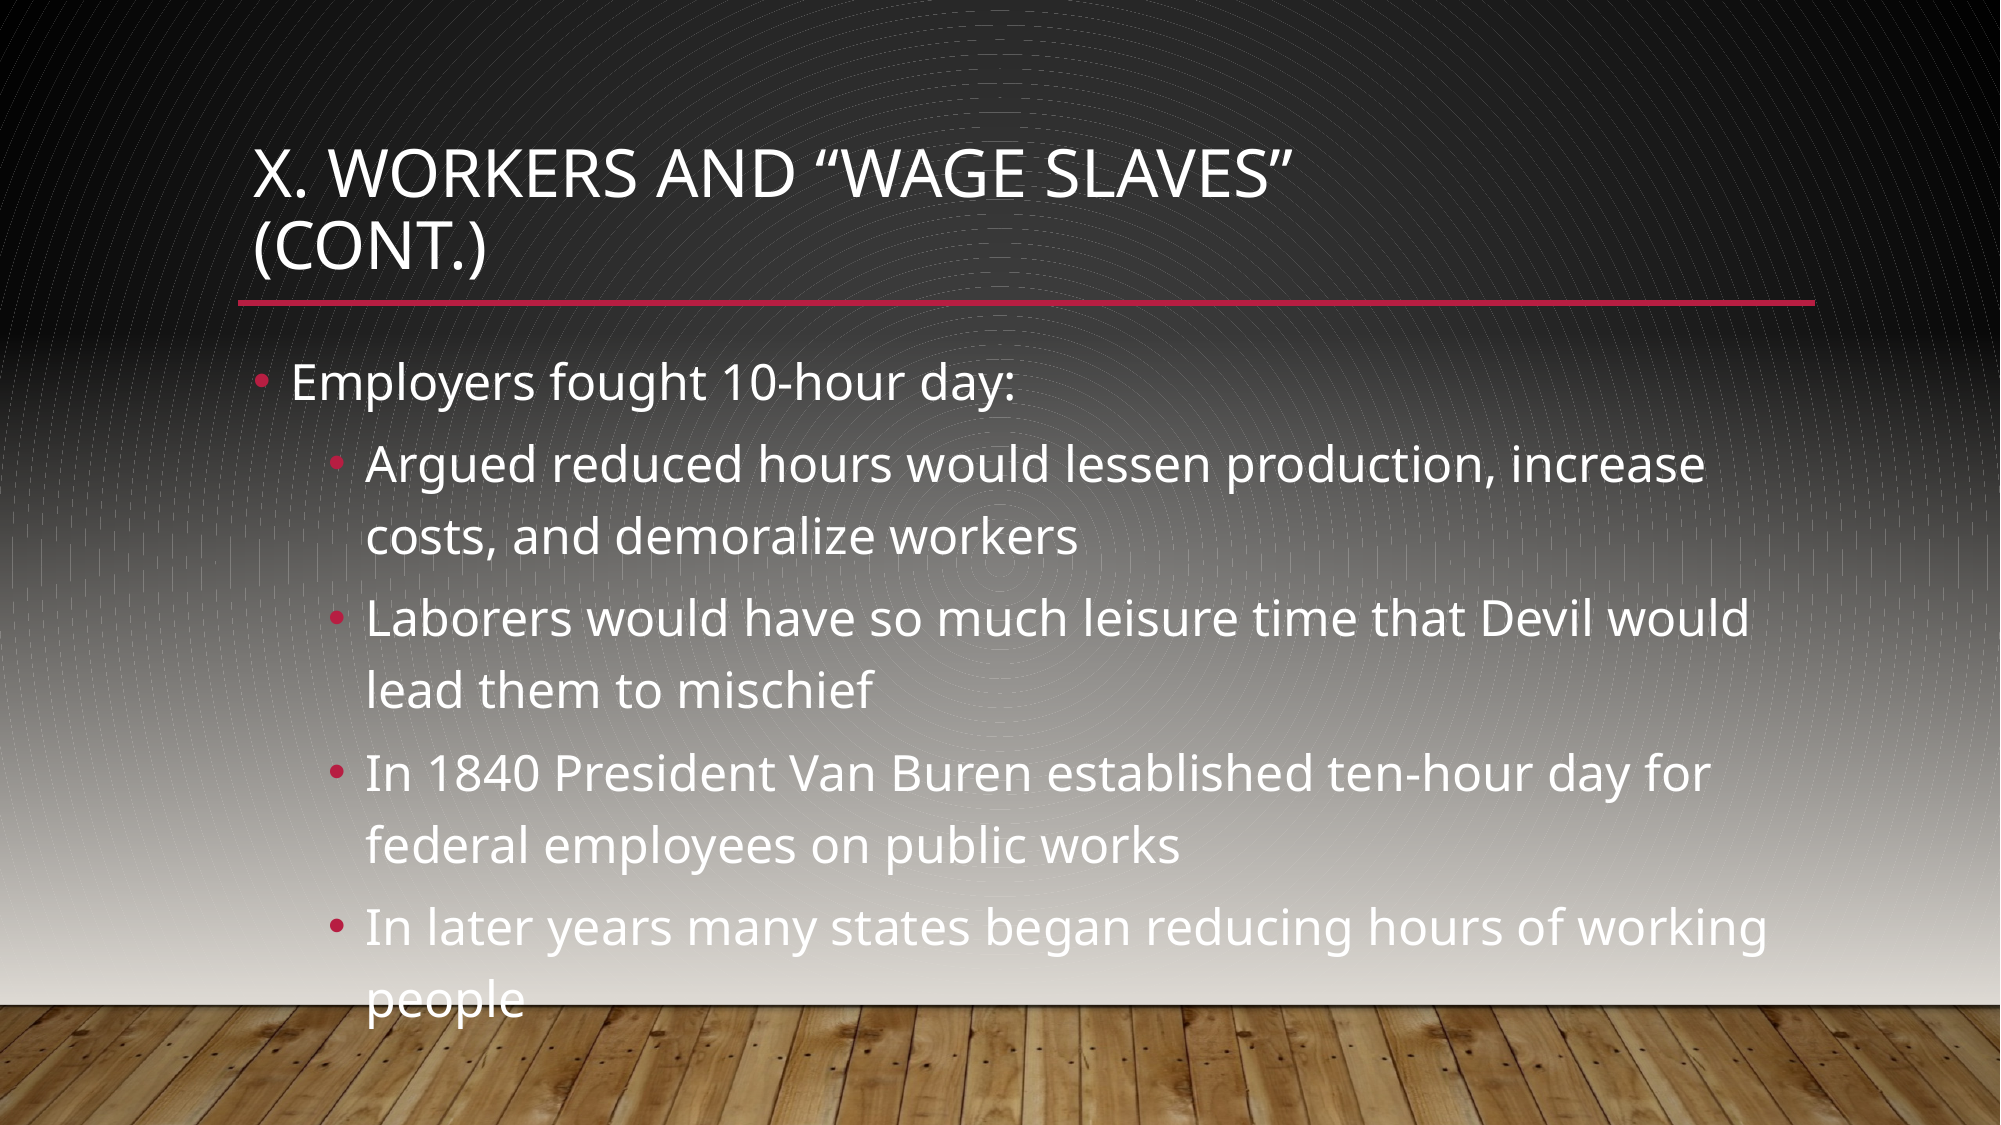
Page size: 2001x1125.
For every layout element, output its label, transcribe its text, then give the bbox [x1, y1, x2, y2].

picture [0, 1005, 2000, 1125]
title X. Workers and “Wage Slaves” (cont.) [238, 131, 1814, 305]
list Employers fought 10-hour day: Argued reduced hours would lessen production, increase costs, and demoralize workers Laborers would have so much leisure time that Devil would lead them to mischief In 1840 President Van Buren established ten-hour day for federal employees on public works In later years many states began reducing hours of working people [238, 330, 1814, 897]
